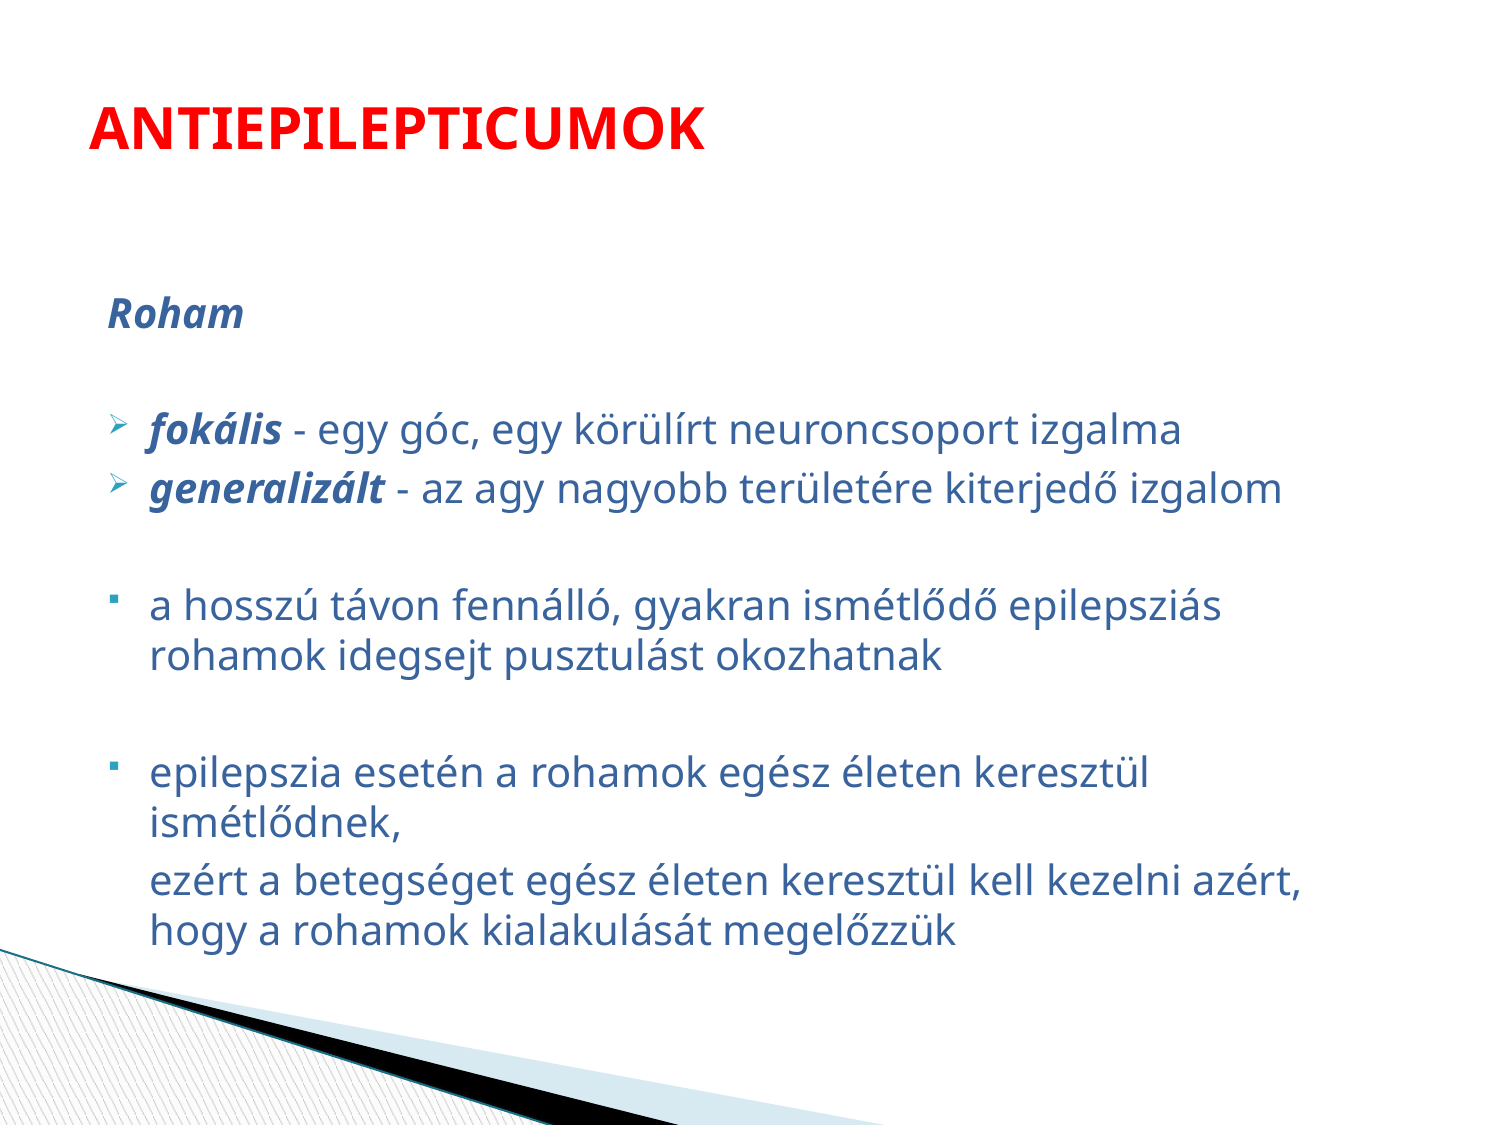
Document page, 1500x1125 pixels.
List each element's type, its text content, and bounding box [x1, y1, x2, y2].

list Roham fokális - egy góc, egy körülírt neuroncsoport izgalma generalizált - az agy nagyobb területére kiterjedő izgalom a hosszú távon fennálló, gyakran ismétlődő epilepsziás rohamok idegsejt pusztulást okozhatnak epilepszia esetén a rohamok egész életen keresztül ismétlődnek, ezért a betegséget egész életen keresztül kell kezelni azért, hogy a rohamok kialakulását megelőzzük [75, 278, 1425, 1059]
title ANTIEPILEPTICUMOK [75, 45, 1425, 209]
